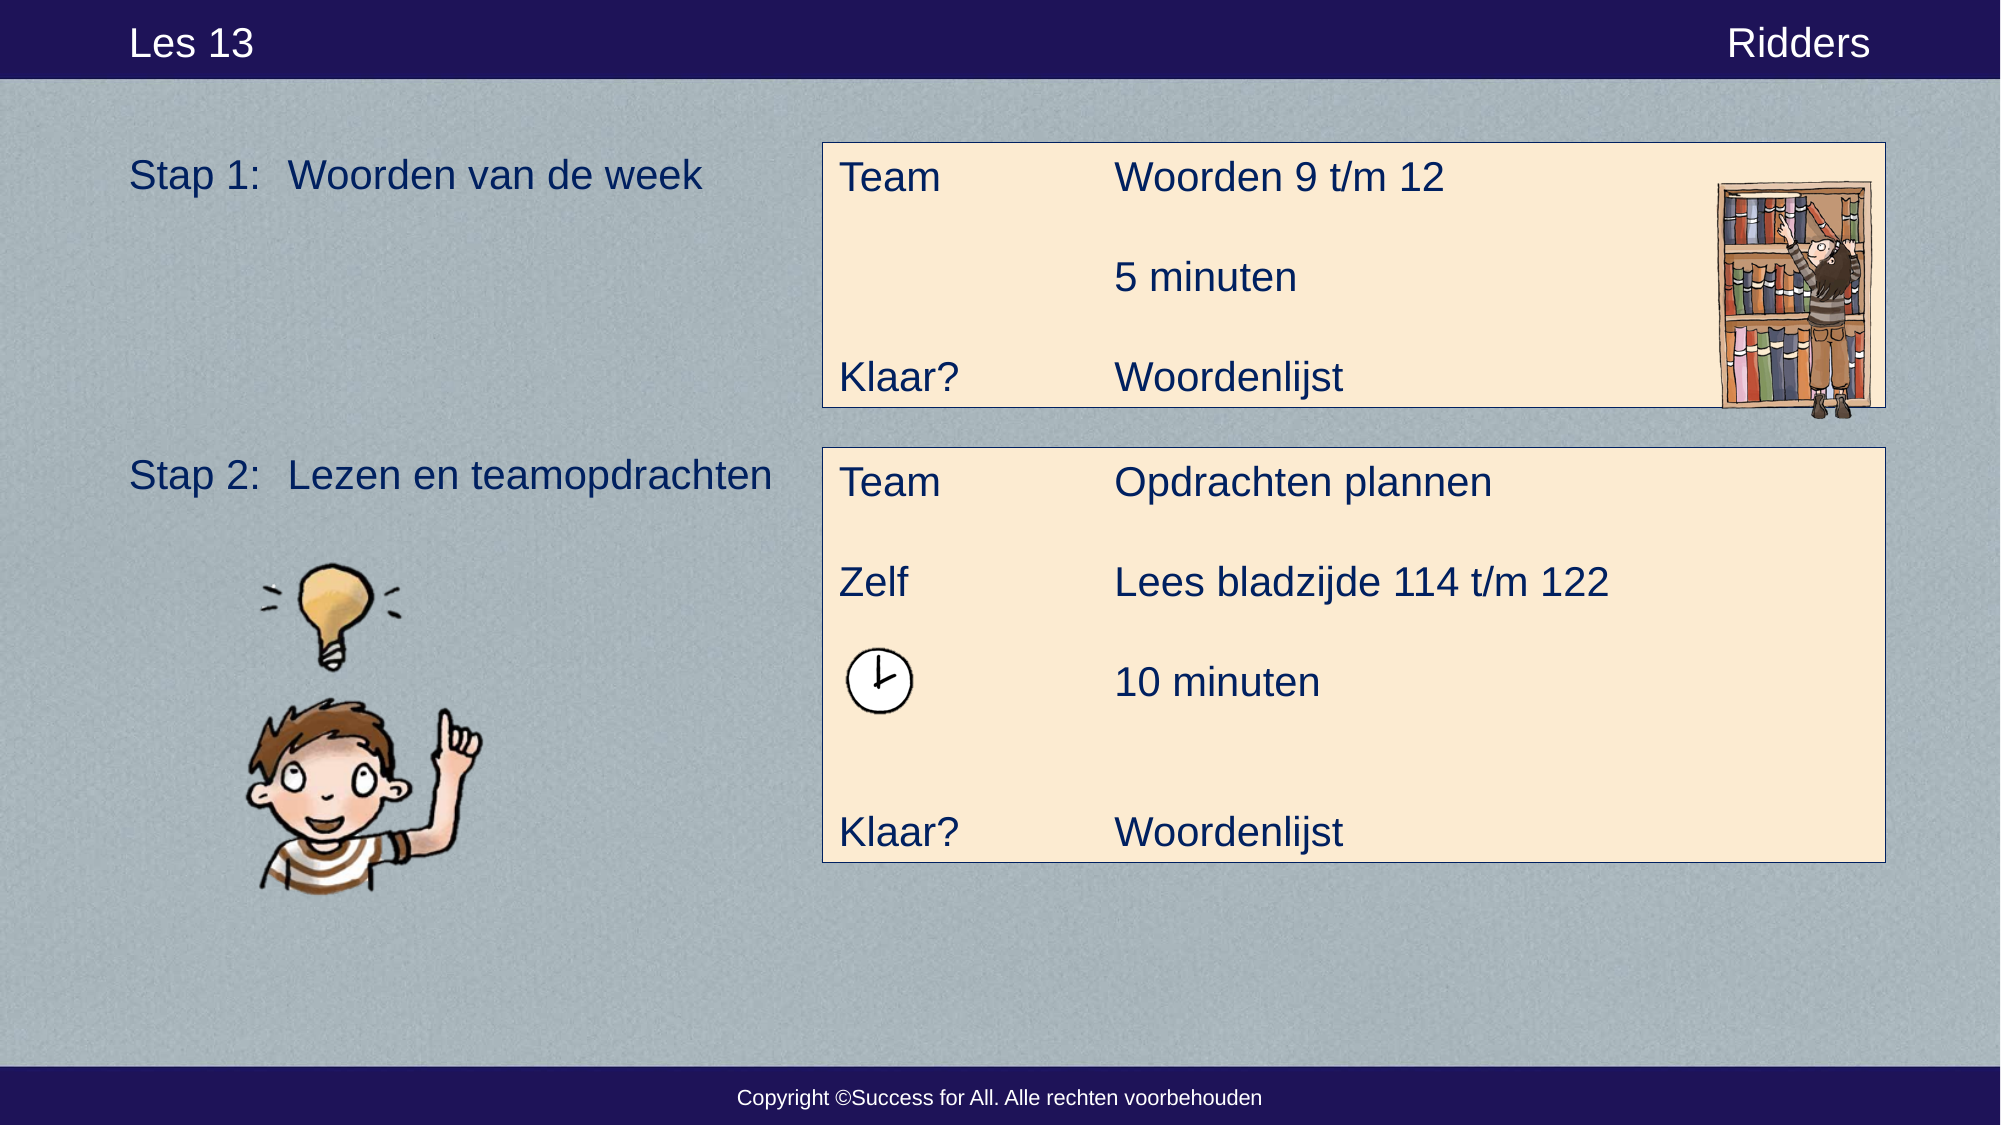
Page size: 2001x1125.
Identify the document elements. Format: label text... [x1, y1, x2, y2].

text_box Copyright ©Success for All. Alle rechten voorbehouden [0, 1076, 2000, 1125]
text_box Team Woorden 9 t/m 12 5 minuten Klaar? Woordenlijst [822, 142, 1886, 408]
text_box Stap 1: Woorden van de week Stap 2: Lezen en teamopdrachten [114, 140, 907, 506]
text_box Ridders [999, 8, 1886, 73]
picture [0, 0, 2001, 1125]
text_box Team Opdrachten plannen Zelf Lees bladzijde 114 t/m 122 10 minuten Klaar? Woordenlijst [822, 447, 1886, 863]
text_box Les 13 [114, 8, 354, 73]
